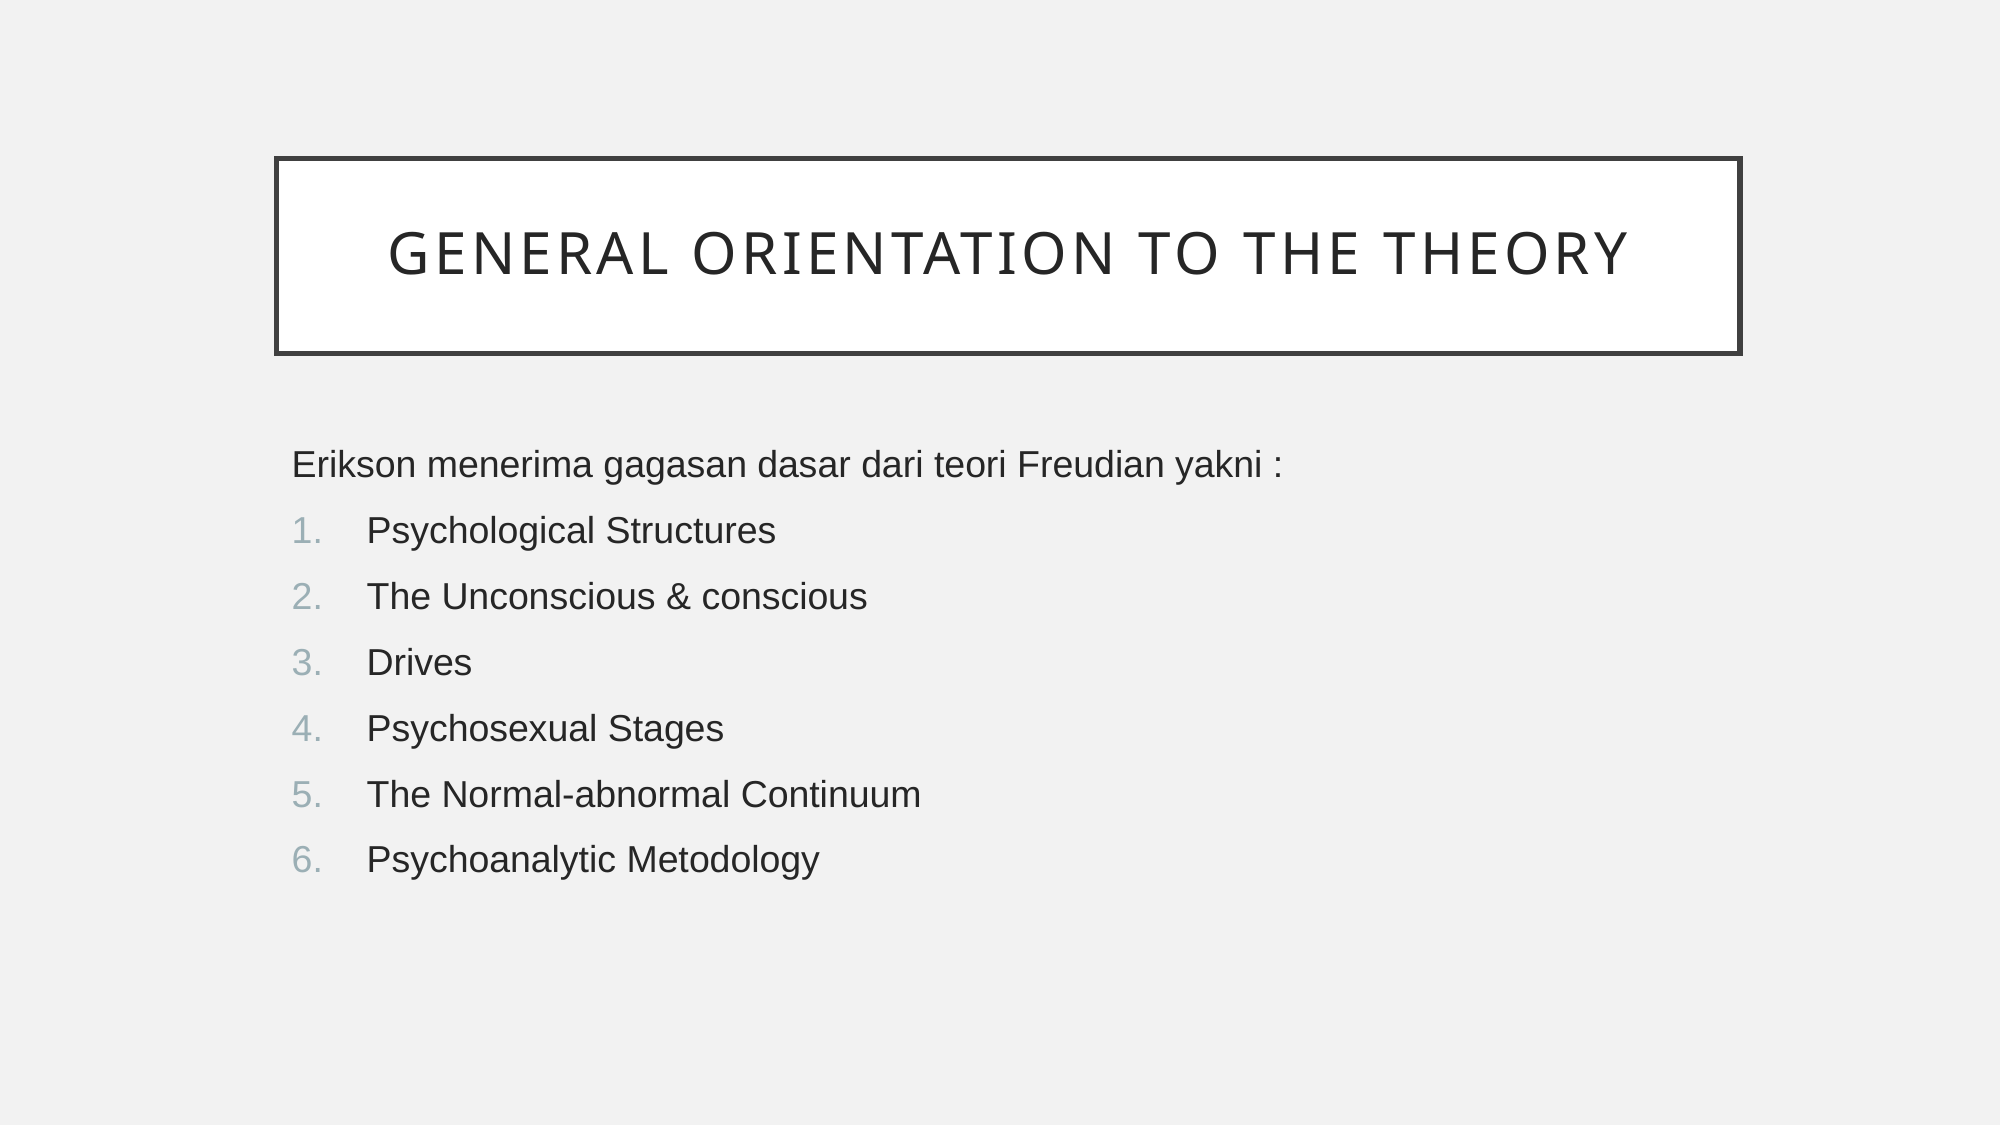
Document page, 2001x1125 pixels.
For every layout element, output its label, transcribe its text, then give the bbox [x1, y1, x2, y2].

title General orientation to the theory [274, 156, 1743, 356]
list Erikson menerima gagasan dasar dari teori Freudian yakni : Psychological Structures The Unconscious & conscious Drives Psychosexual Stages The Normal-abnormal Continuum Psychoanalytic Metodology [276, 432, 1740, 1025]
